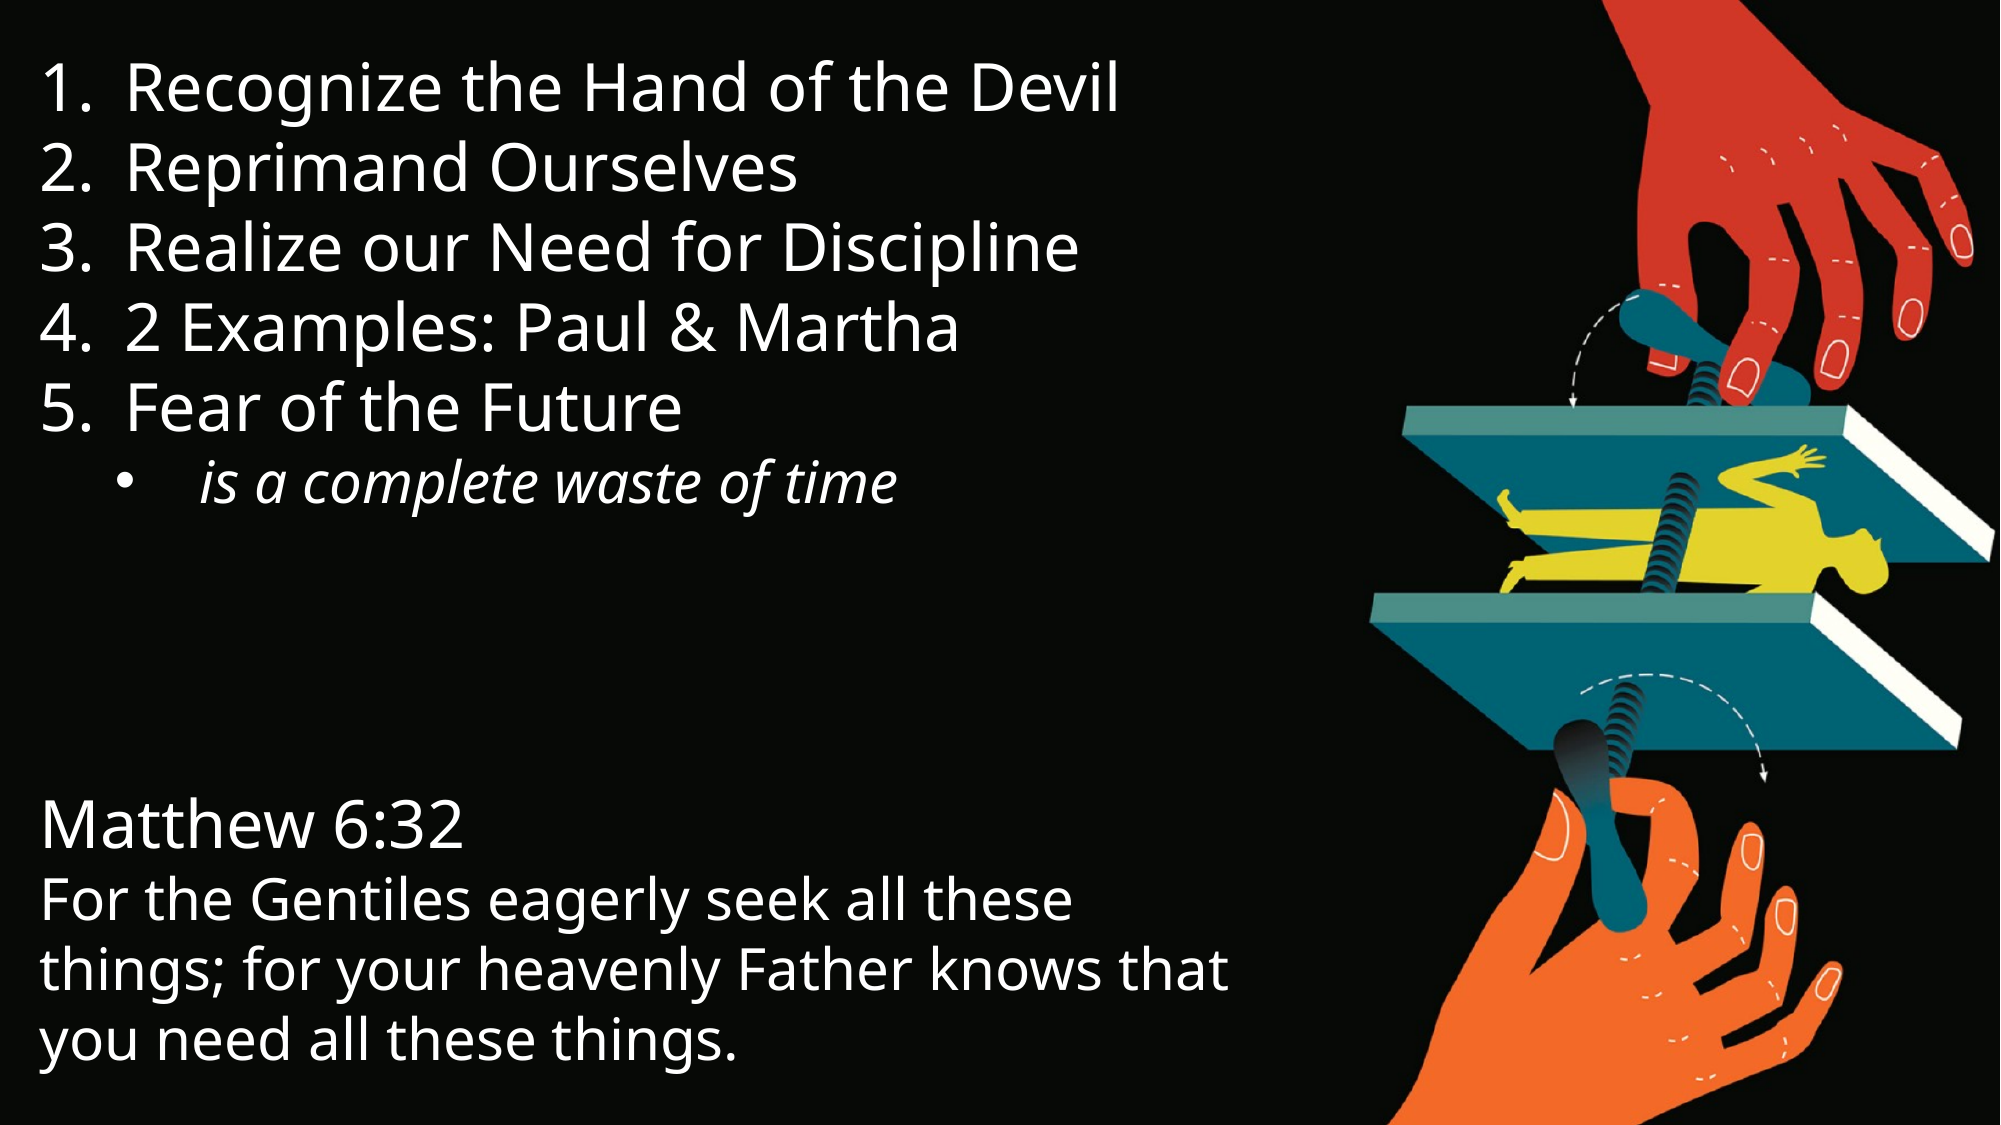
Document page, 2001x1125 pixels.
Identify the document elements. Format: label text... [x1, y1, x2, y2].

text_box Recognize the Hand of the Devil Reprimand Ourselves Realize our Need for Discipline 2 Examples: Paul & Martha Fear of the Future is a complete waste of time [24, 37, 1275, 522]
picture [1118, 1, 2000, 1125]
text_box Matthew 6:32 For the Gentiles eagerly seek all these things; for your heavenly Father knows that you need all these things. [24, 774, 1275, 1080]
